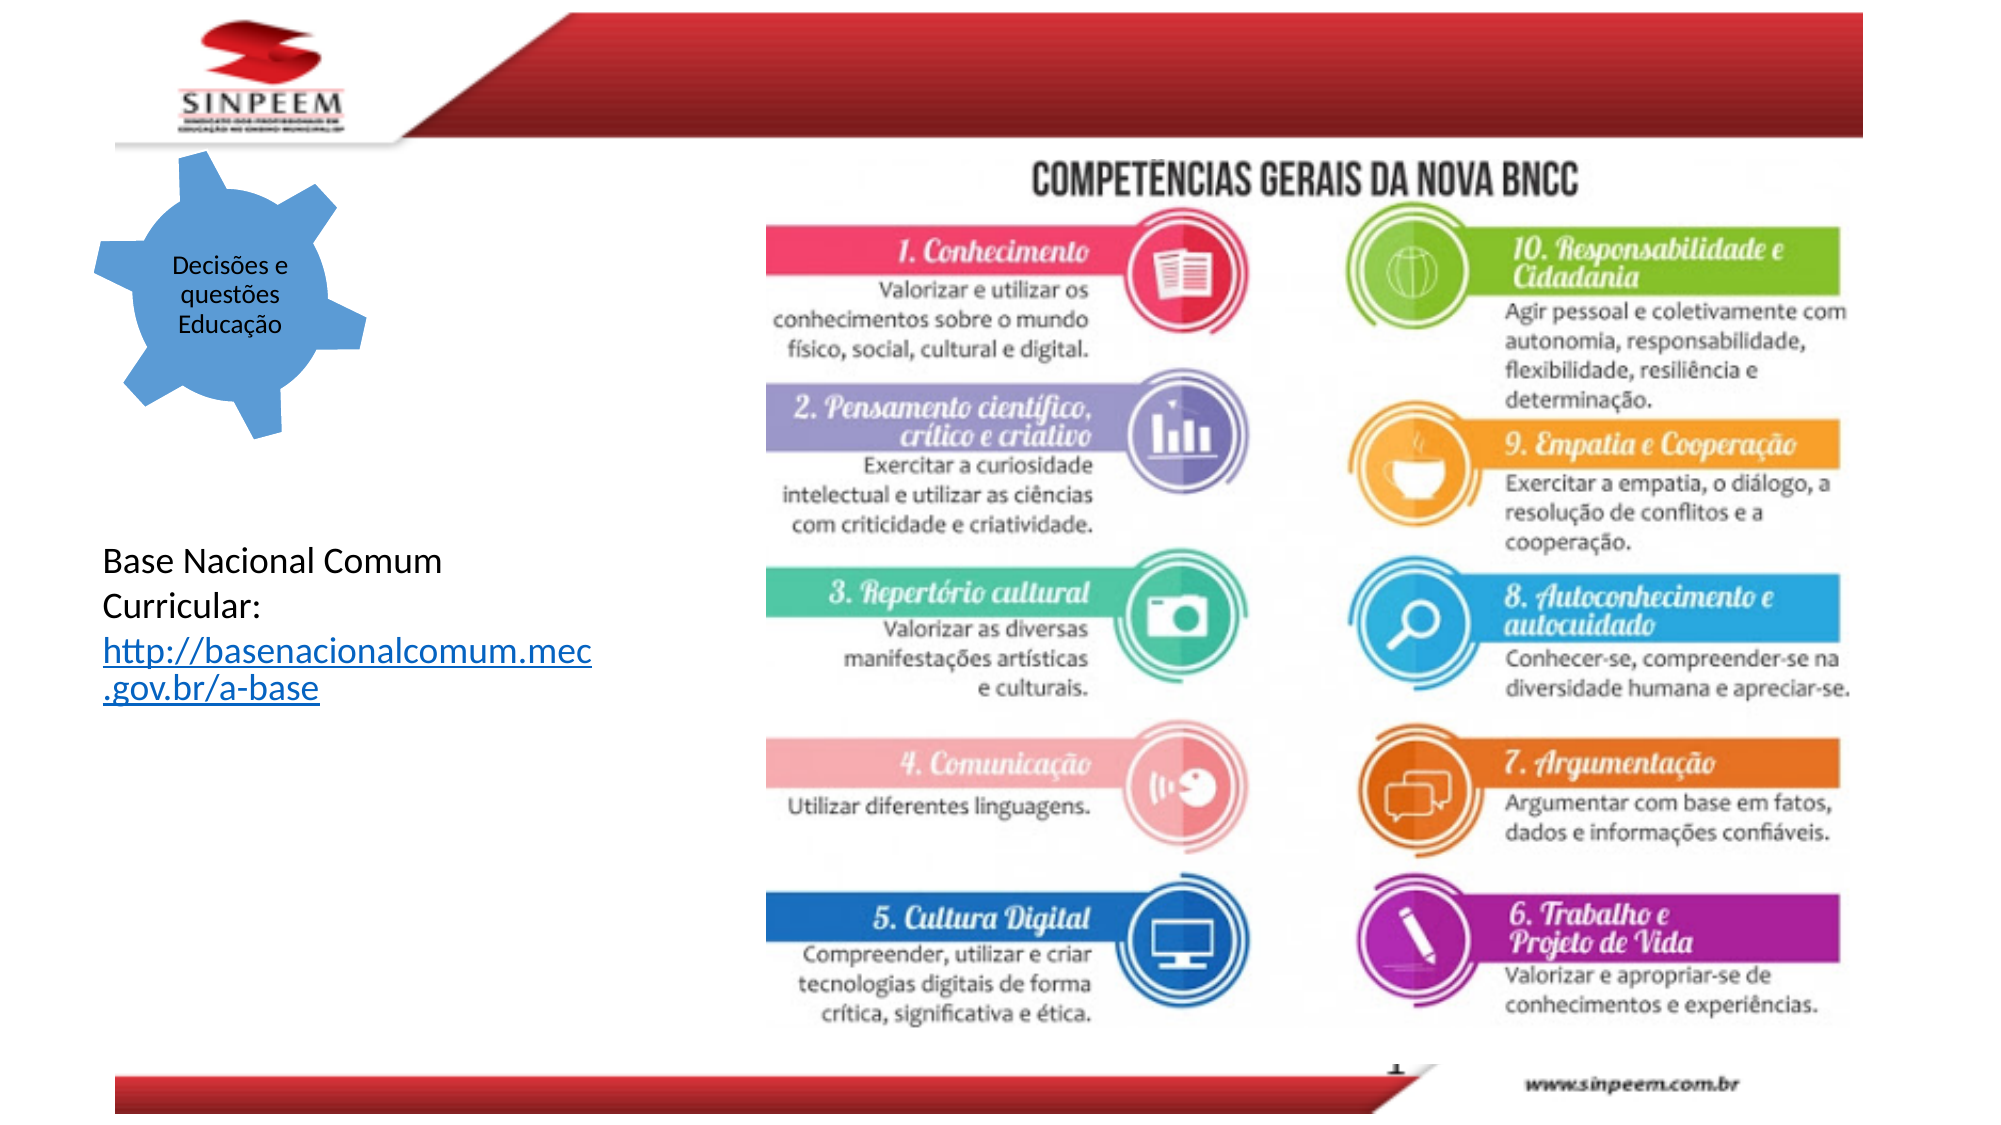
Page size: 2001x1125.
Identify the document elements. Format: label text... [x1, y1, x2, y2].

picture [115, 11, 1888, 1114]
text_box Base Nacional Comum Curricular: http://basenacionalcomum.mec.gov.br/a-base [87, 528, 115, 724]
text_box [89, 145, 371, 446]
